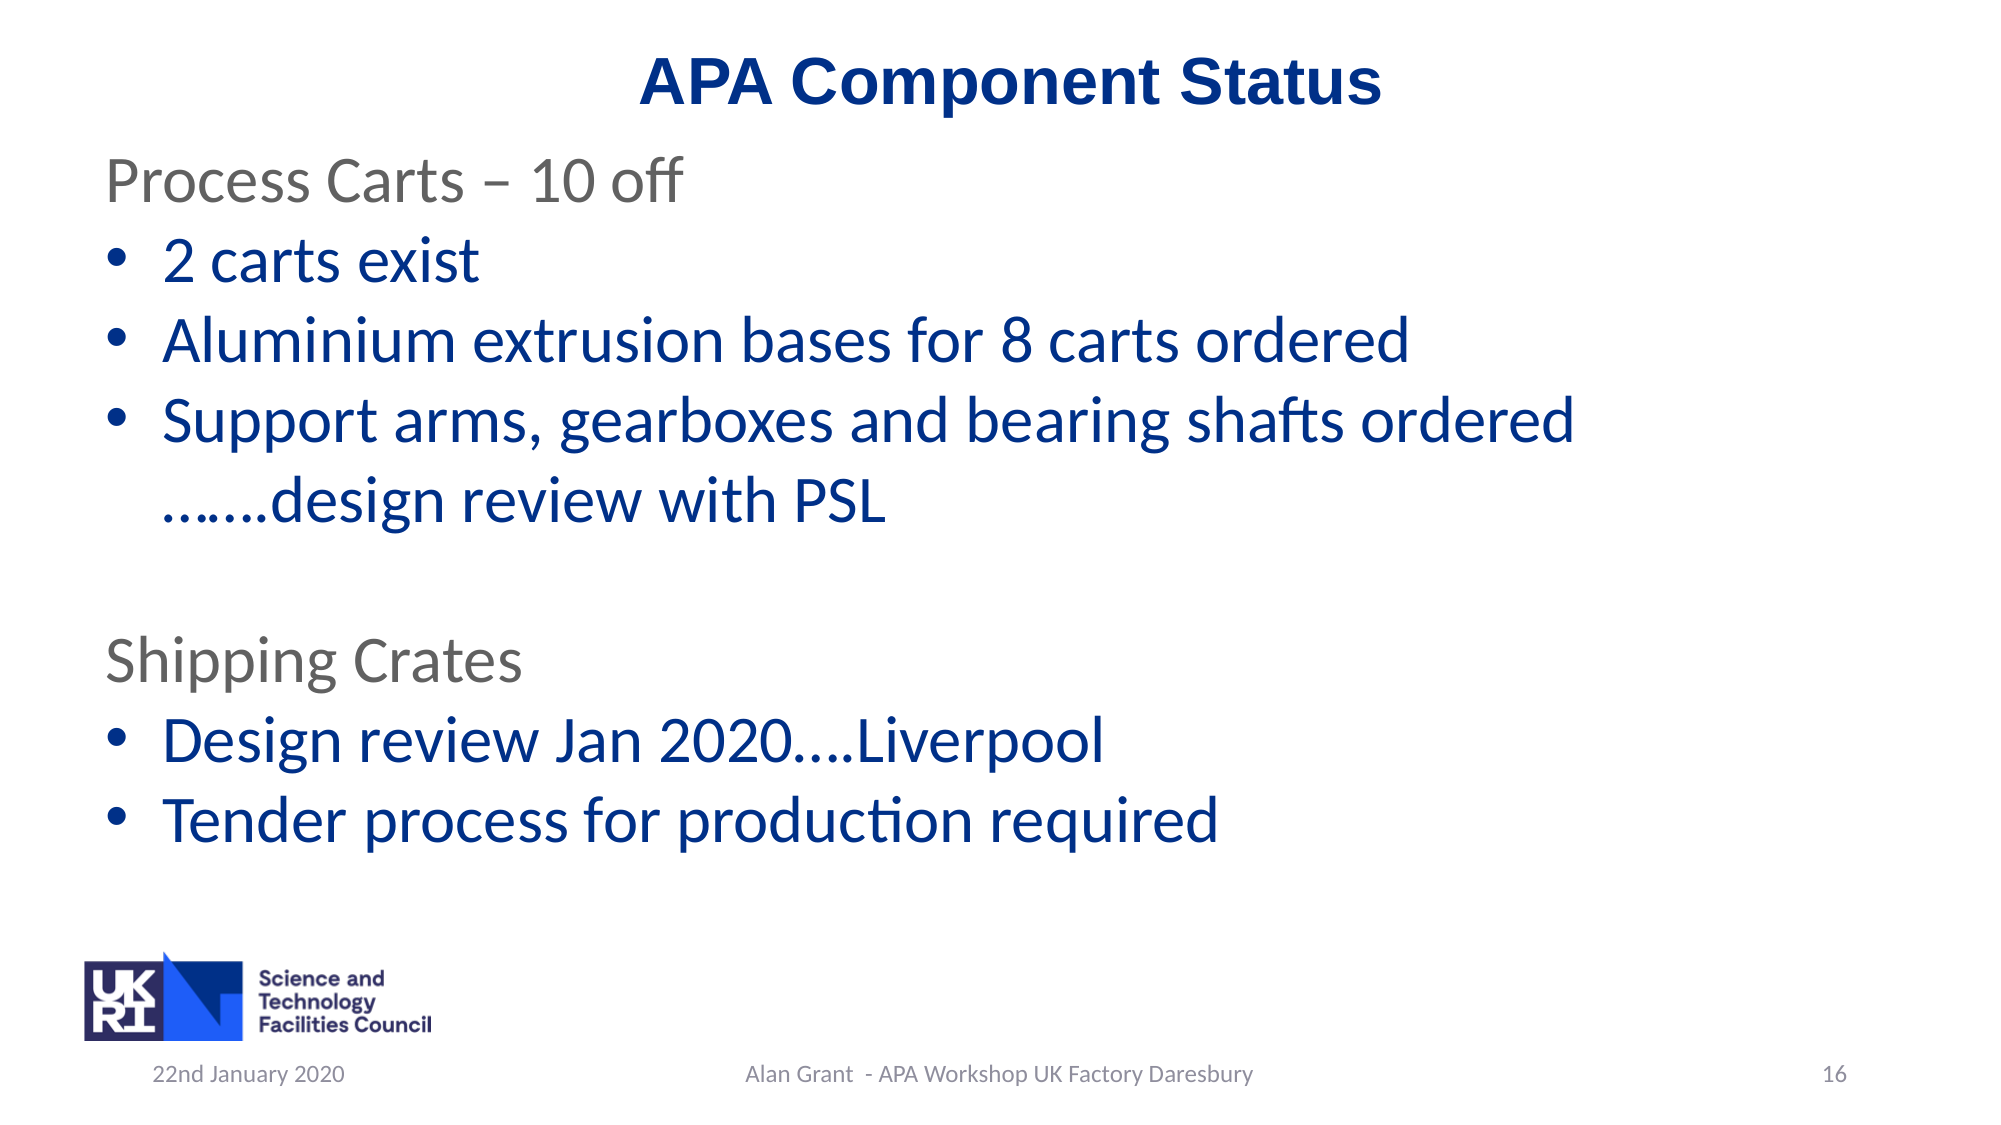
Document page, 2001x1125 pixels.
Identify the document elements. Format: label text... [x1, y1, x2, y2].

picture [84, 951, 431, 1041]
footer Alan Grant - APA Workshop UK Factory Daresbury [662, 1042, 1338, 1103]
text_box Process Carts – 10 off 2 carts exist Aluminium extrusion bases for 8 carts ordered Support arms, gearboxes and bearing shafts ordered …….design review with PSL Shipping Crates Design review Jan 2020….Liverpool Tender process for production required [91, 128, 1863, 954]
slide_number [137, 1042, 588, 1103]
text_box APA Component Status [373, 30, 1649, 149]
slide_number 16 [1412, 1042, 1863, 1103]
